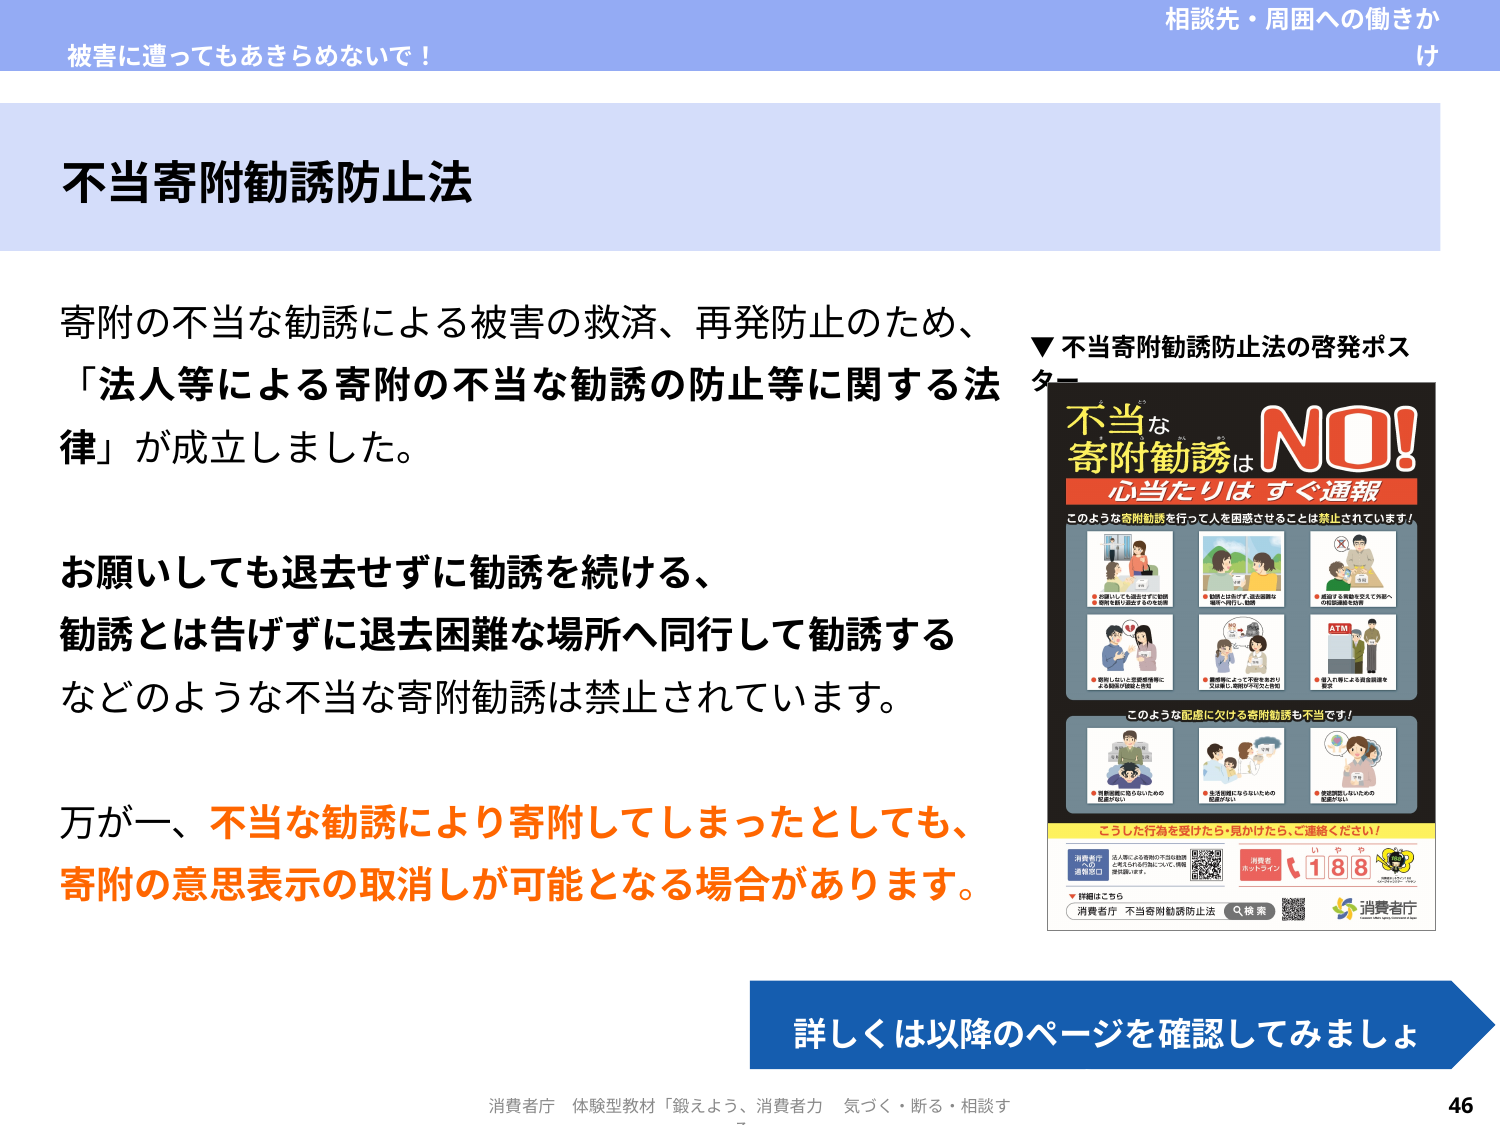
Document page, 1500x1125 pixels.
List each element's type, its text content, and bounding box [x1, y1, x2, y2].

table_header 被害に遭ってもあきらめないで！ [55, 0, 1134, 85]
table_header 相談先・周囲への働きかけ [1134, 0, 1440, 85]
text_box [0, 103, 1441, 251]
picture [1047, 382, 1436, 931]
text_box 不当寄附勧誘防止法 [55, 140, 1372, 215]
text_box ▼不当寄附勧誘防止法の啓発ポスター [1015, 320, 1471, 402]
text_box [749, 980, 1496, 1070]
text_box 寄附の不当な勧誘による被害の救済、再発防止のため、 「法人等による寄附の不当な勧誘の防止等に関する法律」が成立しました。 お願いしても退去せずに勧誘を続ける、 勧誘とは告げずに退去困難な場所へ同行して勧誘する などのような不当な寄附勧誘は禁止されています。 万が一、不当な勧誘により寄附してしまったとしても、 寄附の意思表示の取消しが可能となる場合があります。 [59, 251, 1002, 907]
